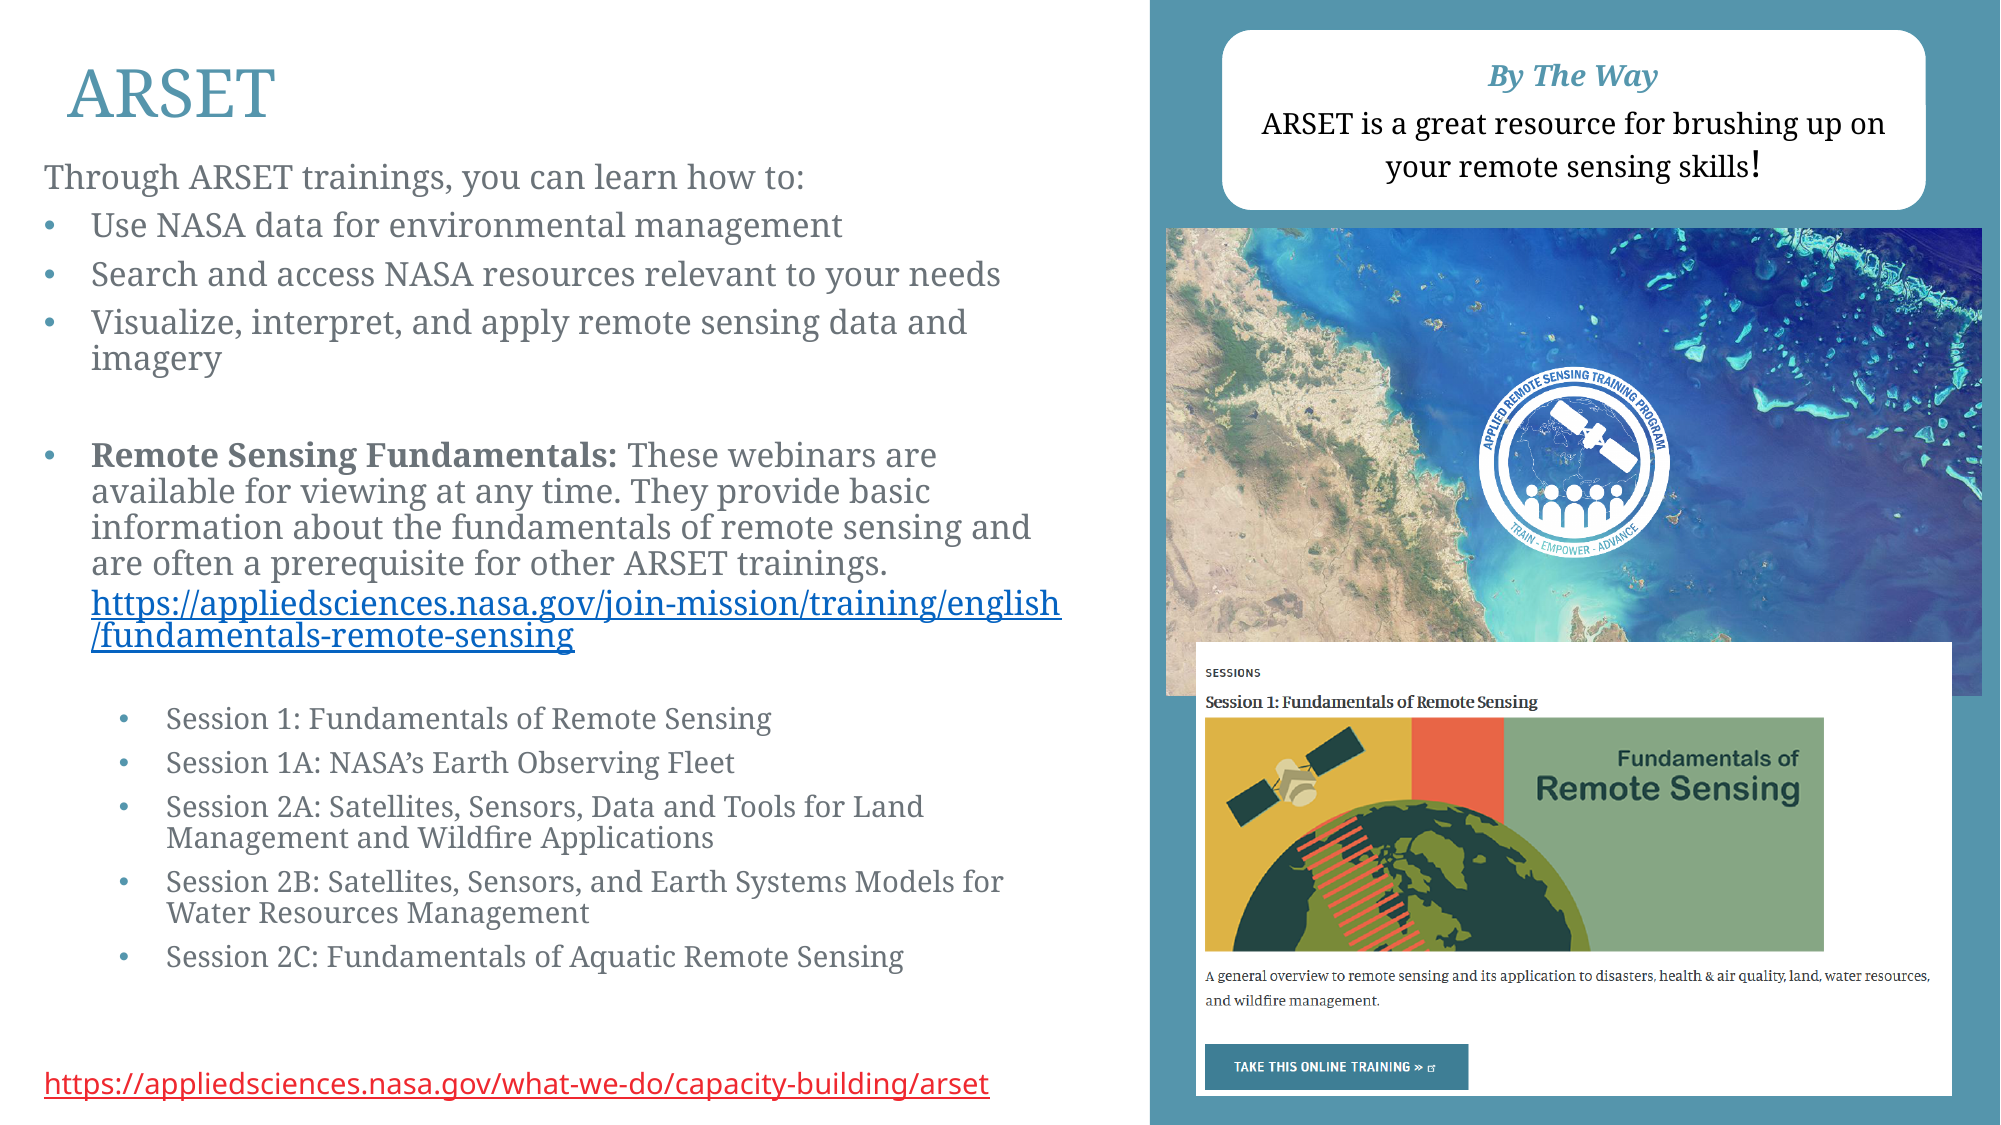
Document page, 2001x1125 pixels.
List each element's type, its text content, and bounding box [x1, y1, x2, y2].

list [1166, 228, 1982, 696]
text_box ARSET [52, 29, 1241, 164]
text_box Through ARSET trainings, you can learn how to: Use NASA data for environmental management Search and access NASA resources relevant to your needs Visualize, interpret, and apply remote sensing data and imagery Remote Sensing Fundamentals: These webinars are available for viewing at any time. They provide basic information about the fundamentals of remote sensing and are often a prerequisite for other ARSET trainings. https://appliedsciences.nasa.gov/join-mission/training/english/fundamentals-remote-sensing Session 1: Fundamentals of Remote Sensing Session 1A: NASA’s Earth Observing Fleet Session 2A: Satellites, Sensors, Data and Tools for Land Management and Wildfire Applications Session 2B: Satellites, Sensors, and Earth Systems Models for Water Resources Management Session 2C: Fundamentals of Aquatic Remote Sensing [29, 153, 1080, 1058]
picture [1196, 642, 1952, 1096]
text_box https://appliedsciences.nasa.gov/what-we-do/capacity-building/arset [29, 1058, 1410, 1113]
text_box By The Way ARSET is a great resource for brushing up on your remote sensing skills! [1220, 28, 1928, 212]
